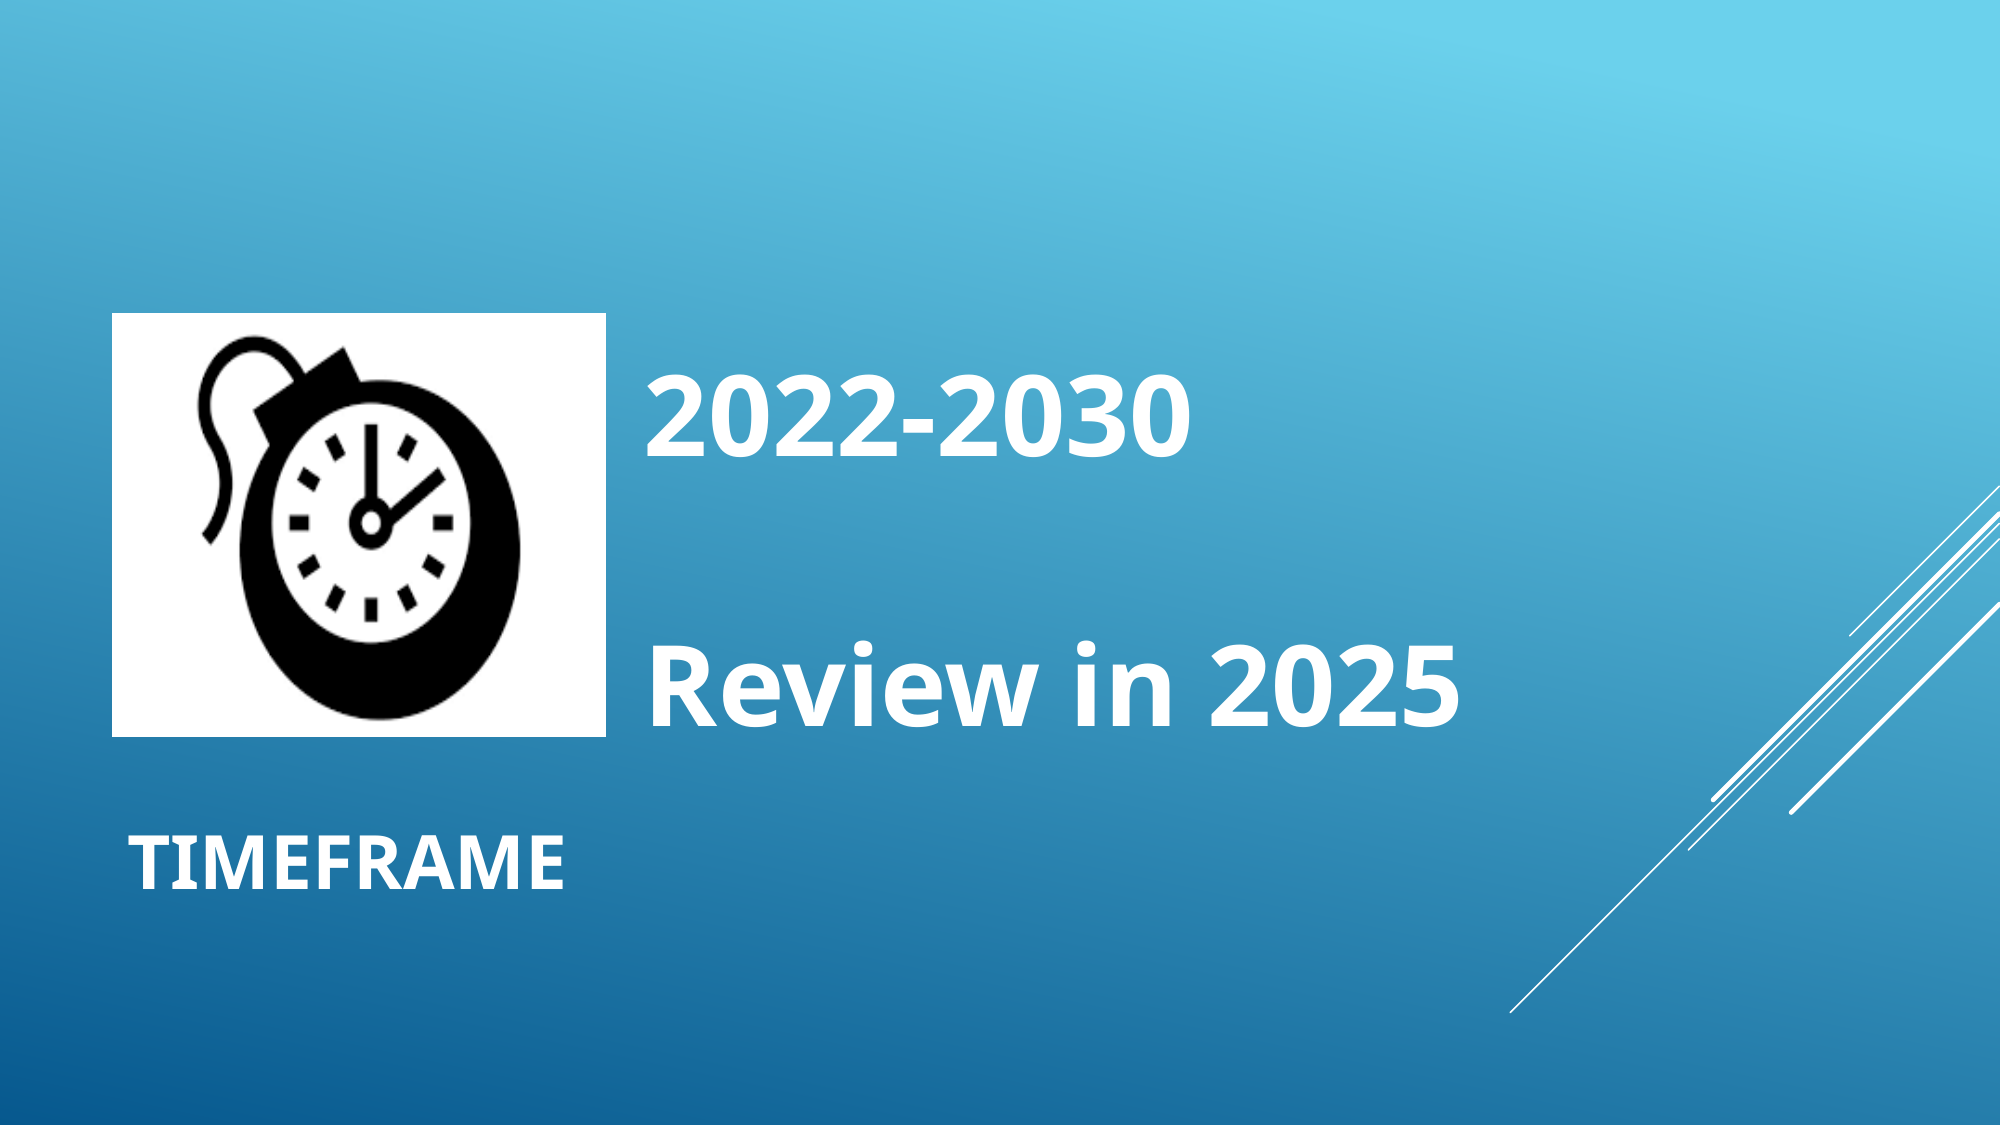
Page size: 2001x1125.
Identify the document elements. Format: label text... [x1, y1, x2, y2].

text_box 2022-2030 Review in 2025 [629, 336, 1845, 757]
title TIMEFRAME [112, 736, 1513, 984]
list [111, 313, 606, 737]
